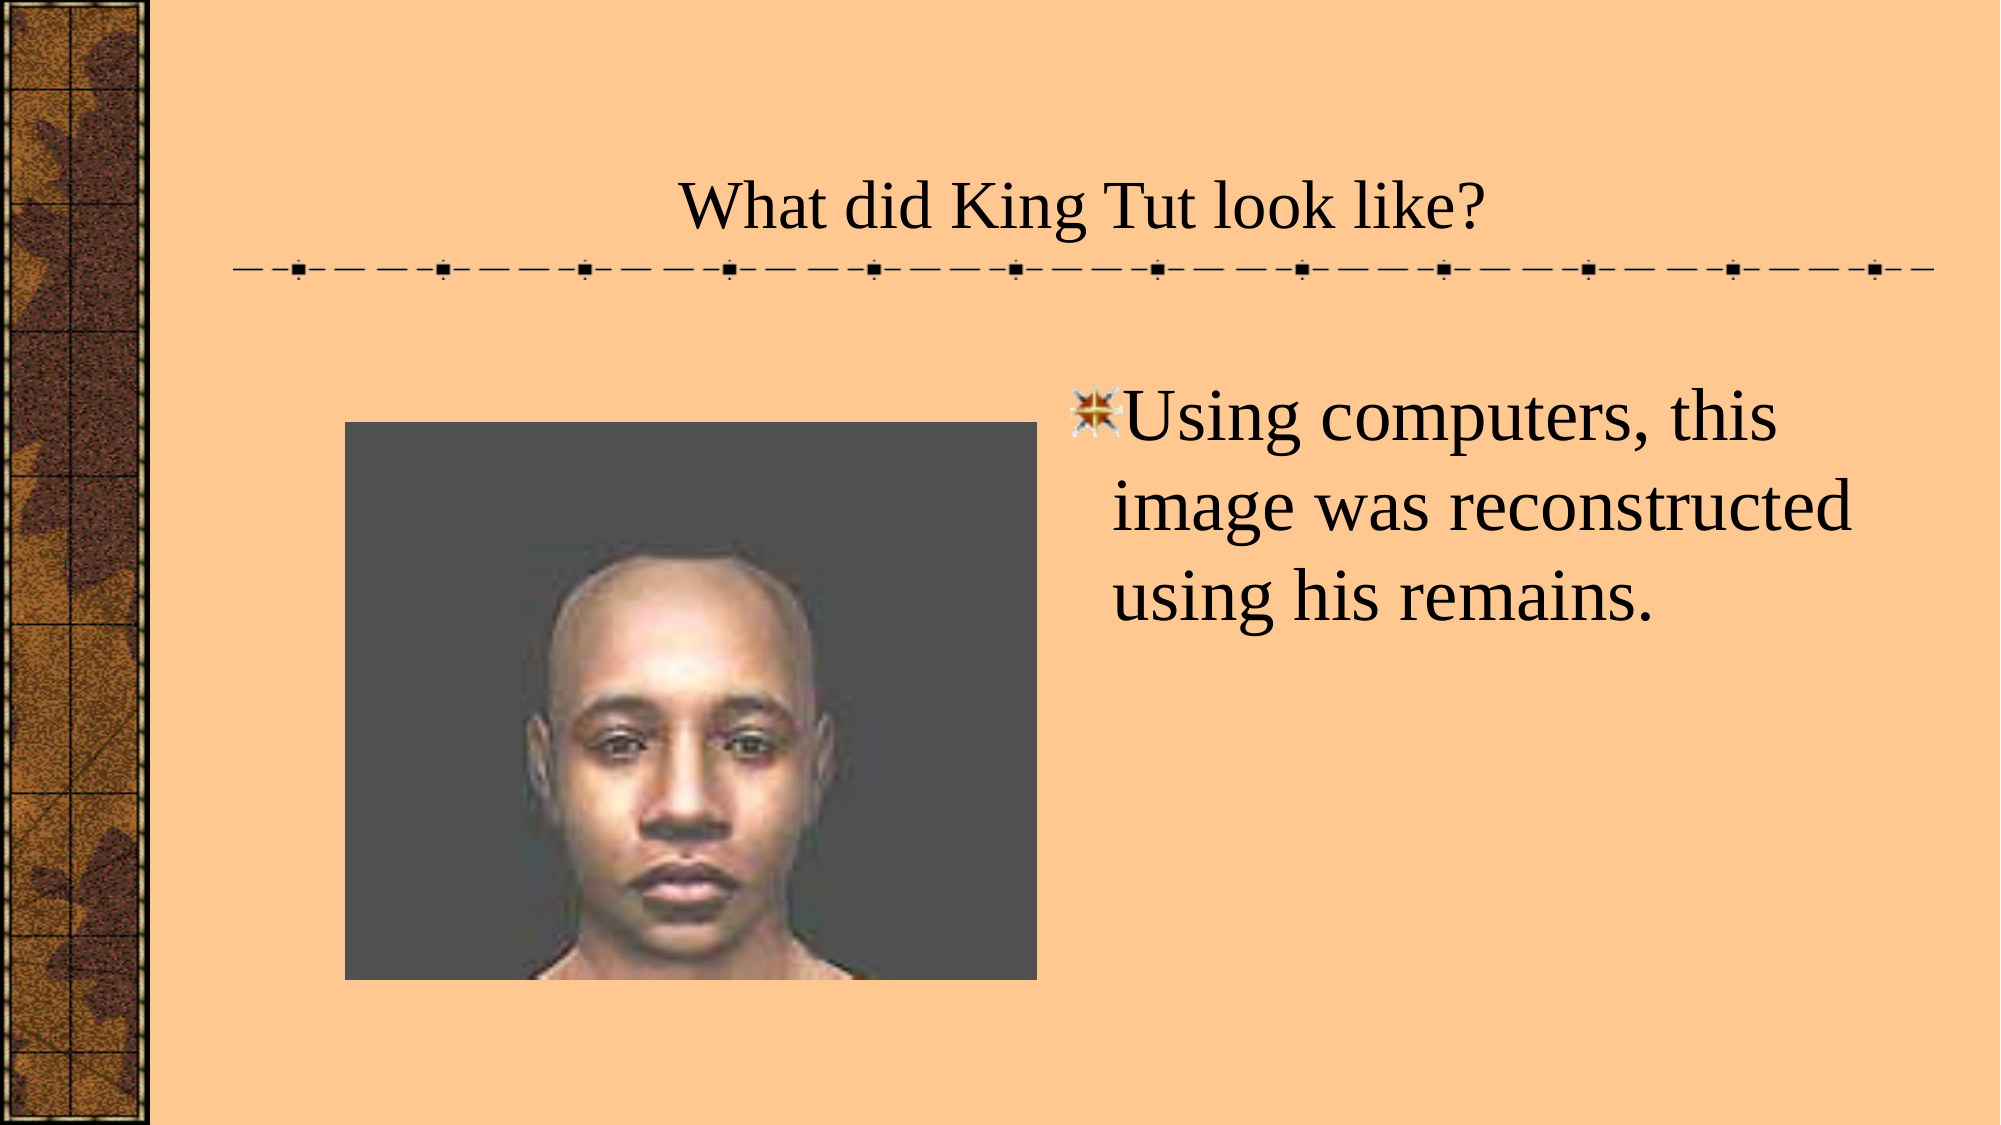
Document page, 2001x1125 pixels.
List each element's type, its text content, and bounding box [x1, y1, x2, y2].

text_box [345, 421, 1037, 980]
picture [233, 258, 1934, 280]
list Using computers, this image was reconstructed using his remains. [1055, 357, 1934, 1019]
picture [0, 0, 150, 1125]
picture [1070, 384, 1123, 437]
title What did King Tut look like? [233, 62, 1934, 250]
